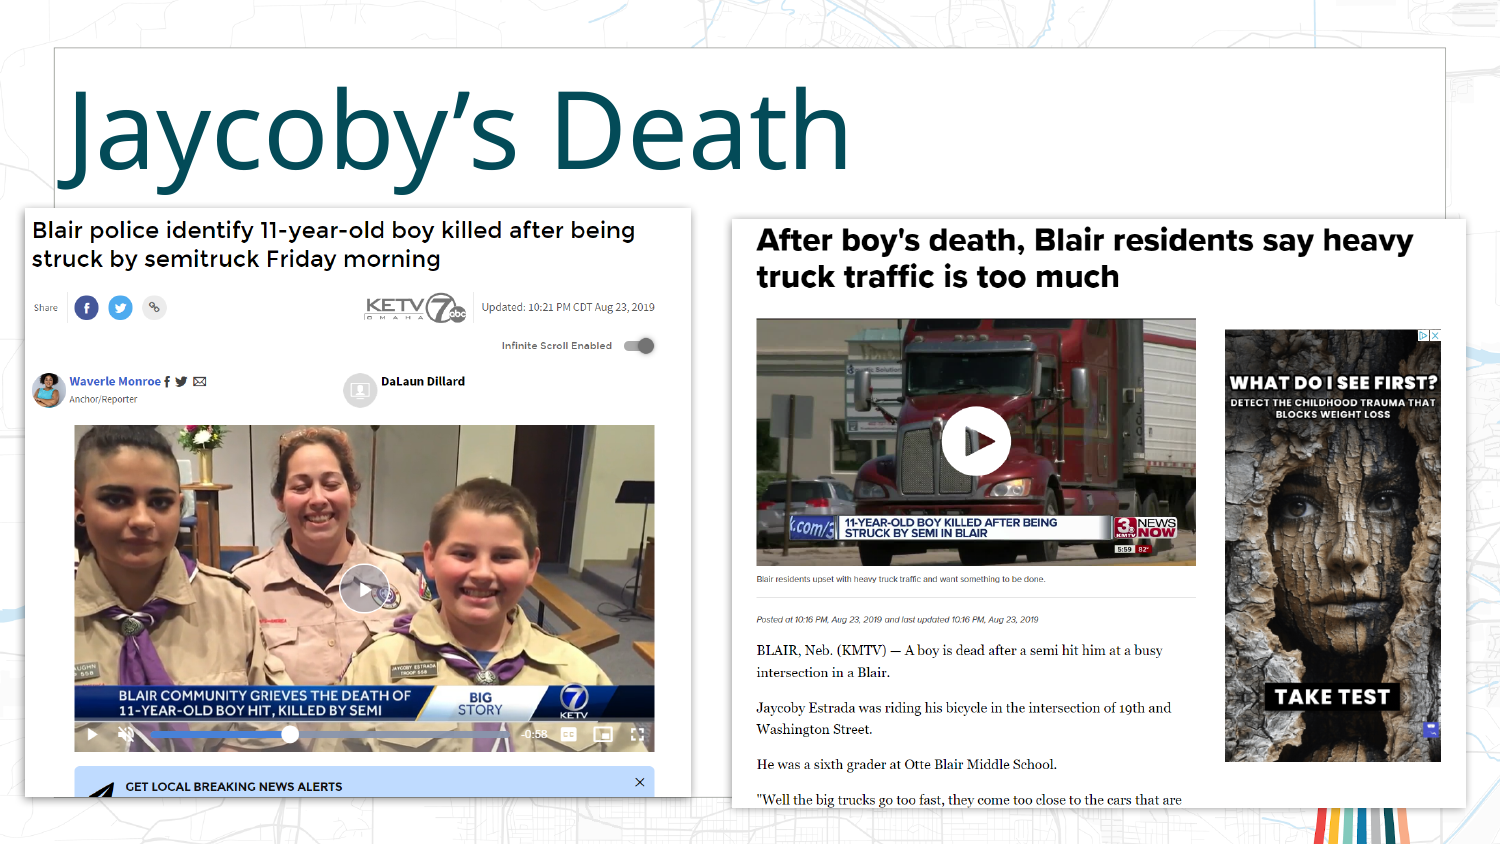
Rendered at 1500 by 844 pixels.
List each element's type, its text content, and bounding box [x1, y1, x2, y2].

picture [0, 0, 1500, 844]
title Jaycoby’s Death [51, 49, 1449, 206]
